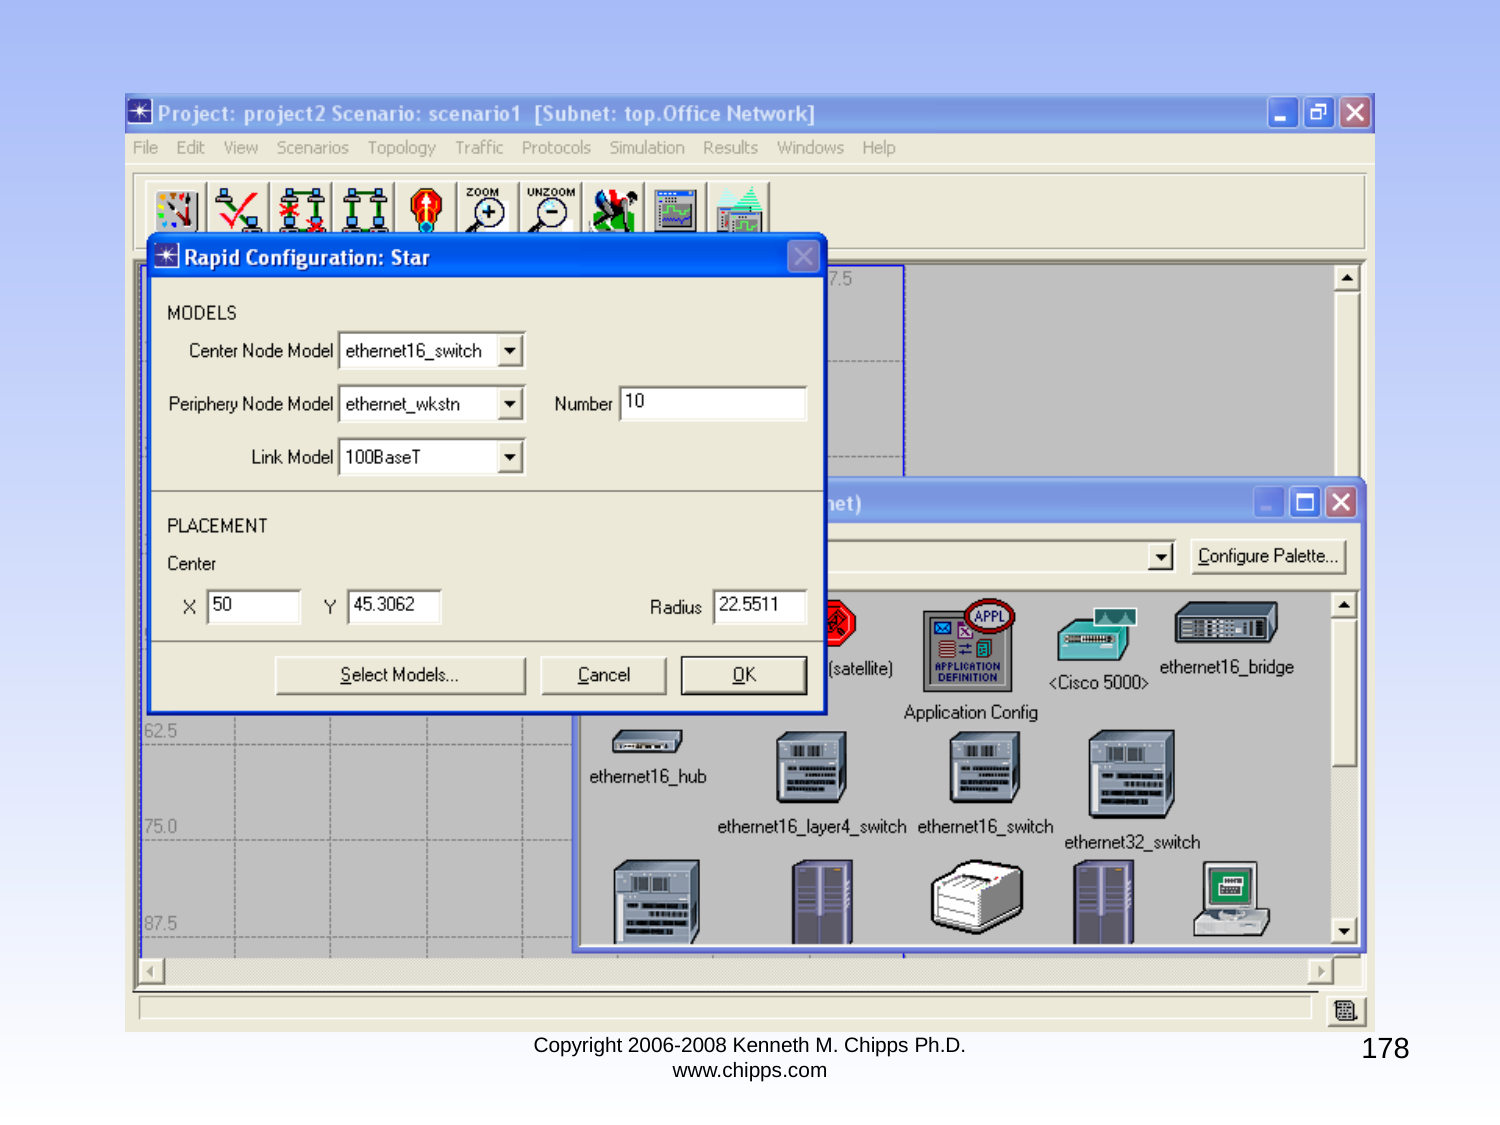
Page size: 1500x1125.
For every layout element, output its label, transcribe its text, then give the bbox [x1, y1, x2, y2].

slide_number 178 [1074, 1021, 1426, 1101]
text_box [1425, 114, 1500, 118]
footer Copyright 2006-2008 Kenneth M. Chipps Ph.D. www.chipps.com [449, 1041, 1051, 1103]
picture [124, 93, 1376, 1032]
title Rapid Configuration [75, 45, 1425, 233]
text_box [0, 114, 75, 118]
